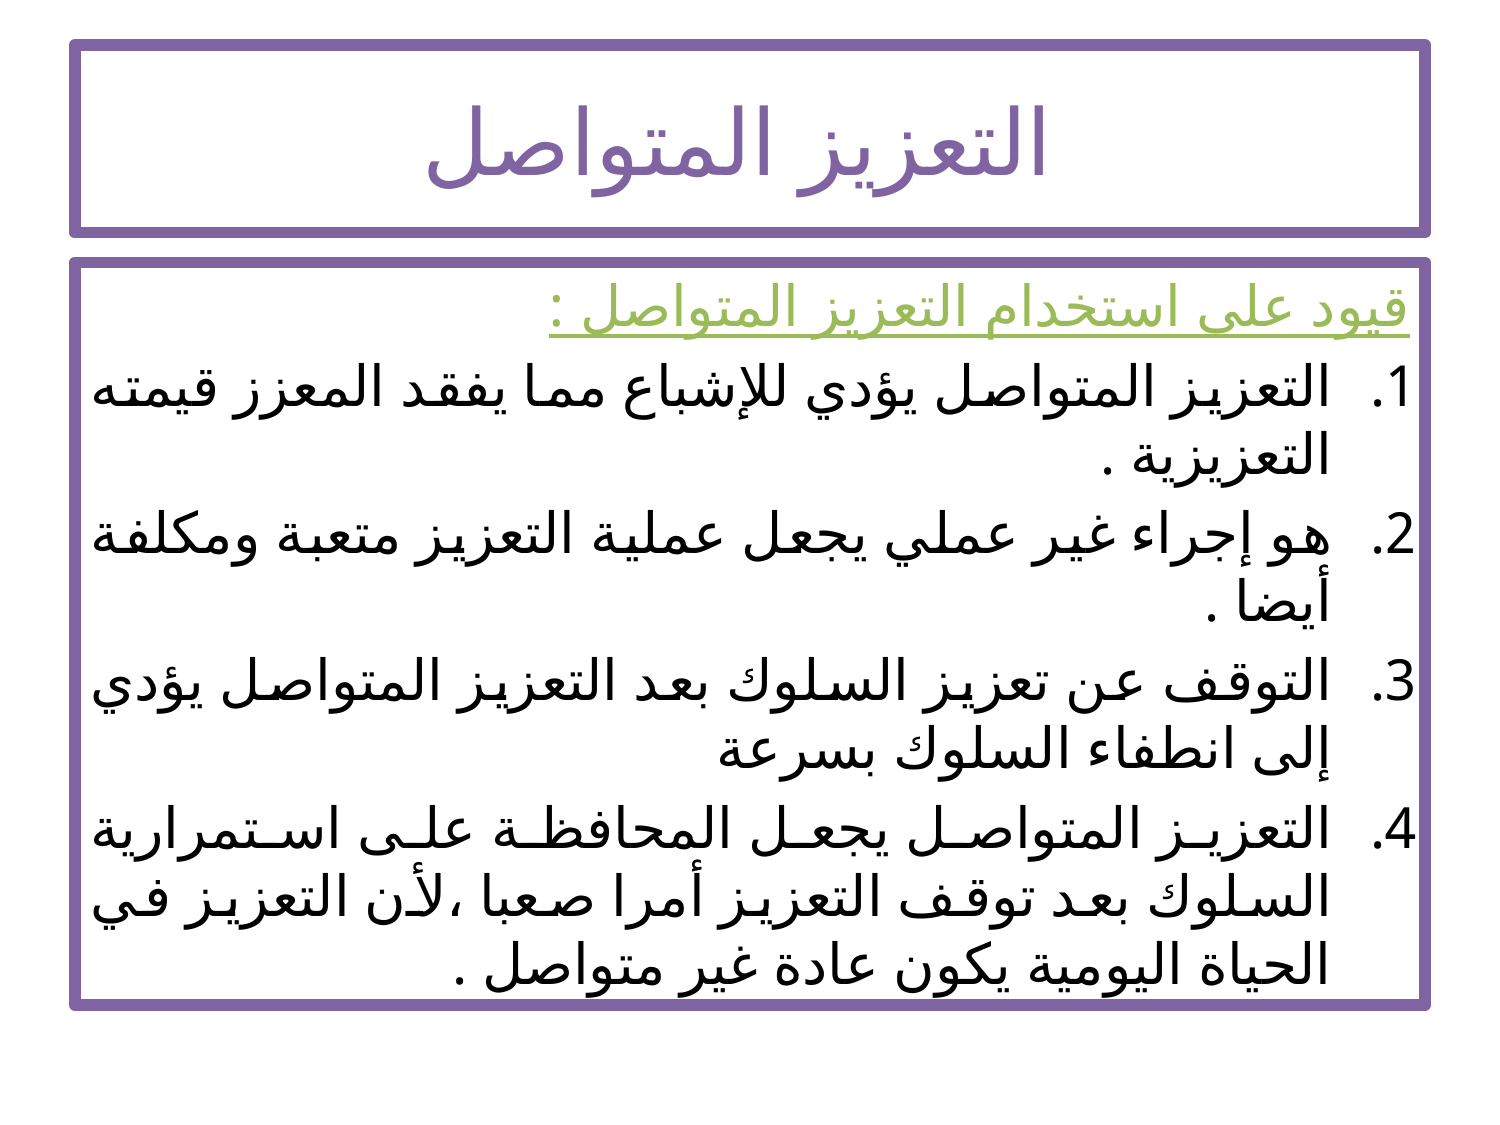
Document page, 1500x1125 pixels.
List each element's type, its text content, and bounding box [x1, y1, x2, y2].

title التعزيز المتواصل [75, 45, 1425, 233]
list قيود على استخدام التعزيز المتواصل : التعزيز المتواصل يؤدي للإشباع مما يفقد المعزز قيمته التعزيزية . هو إجراء غير عملي يجعل عملية التعزيز متعبة ومكلفة أيضا . التوقف عن تعزيز السلوك بعد التعزيز المتواصل يؤدي إلى انطفاء السلوك بسرعة التعزيز المتواصل يجعل المحافظة على استمرارية السلوك بعد توقف التعزيز أمرا صعبا ،لأن التعزيز في الحياة اليومية يكون عادة غير متواصل . [75, 262, 1425, 1005]
